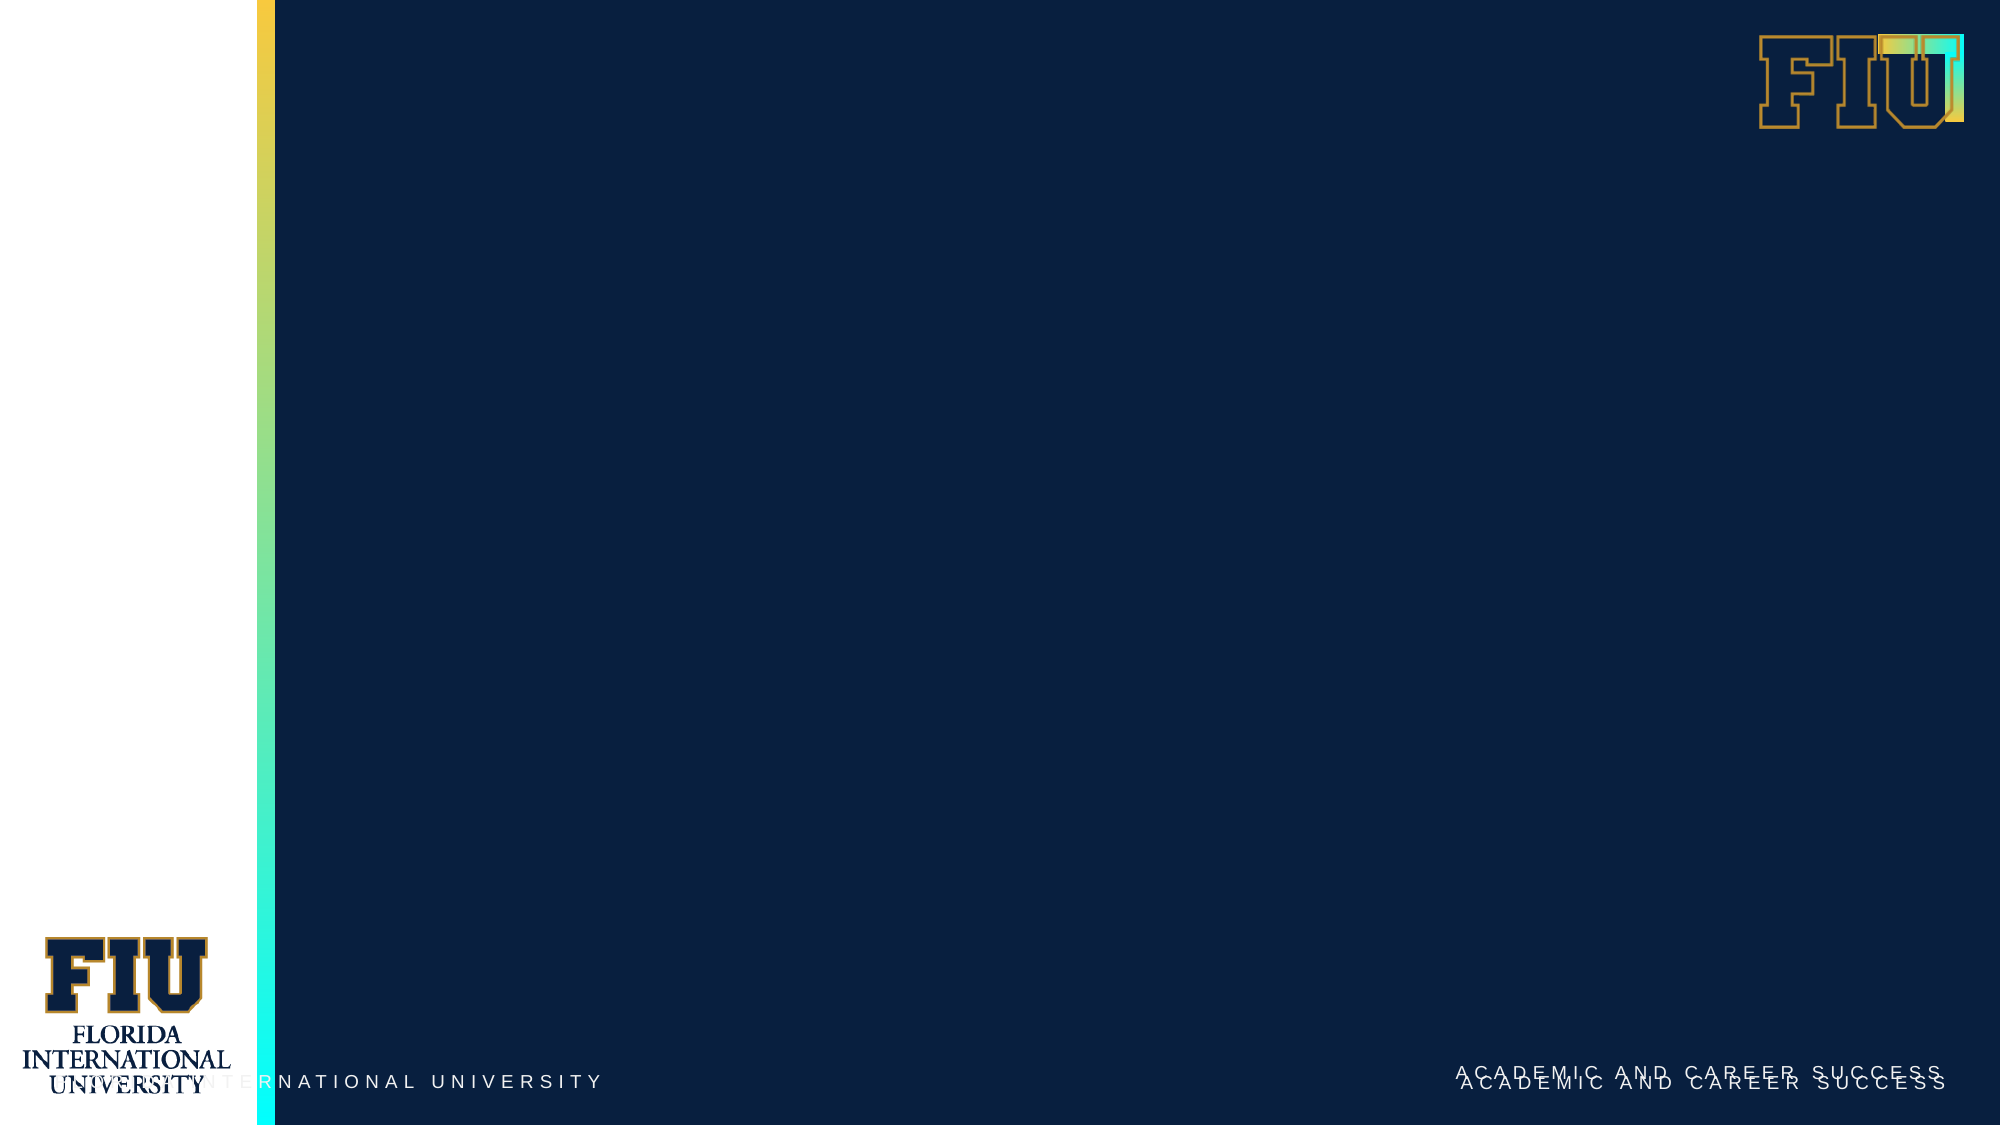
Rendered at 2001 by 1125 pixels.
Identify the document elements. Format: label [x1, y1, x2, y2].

picture [22, 937, 231, 1094]
picture [275, 0, 2000, 1125]
